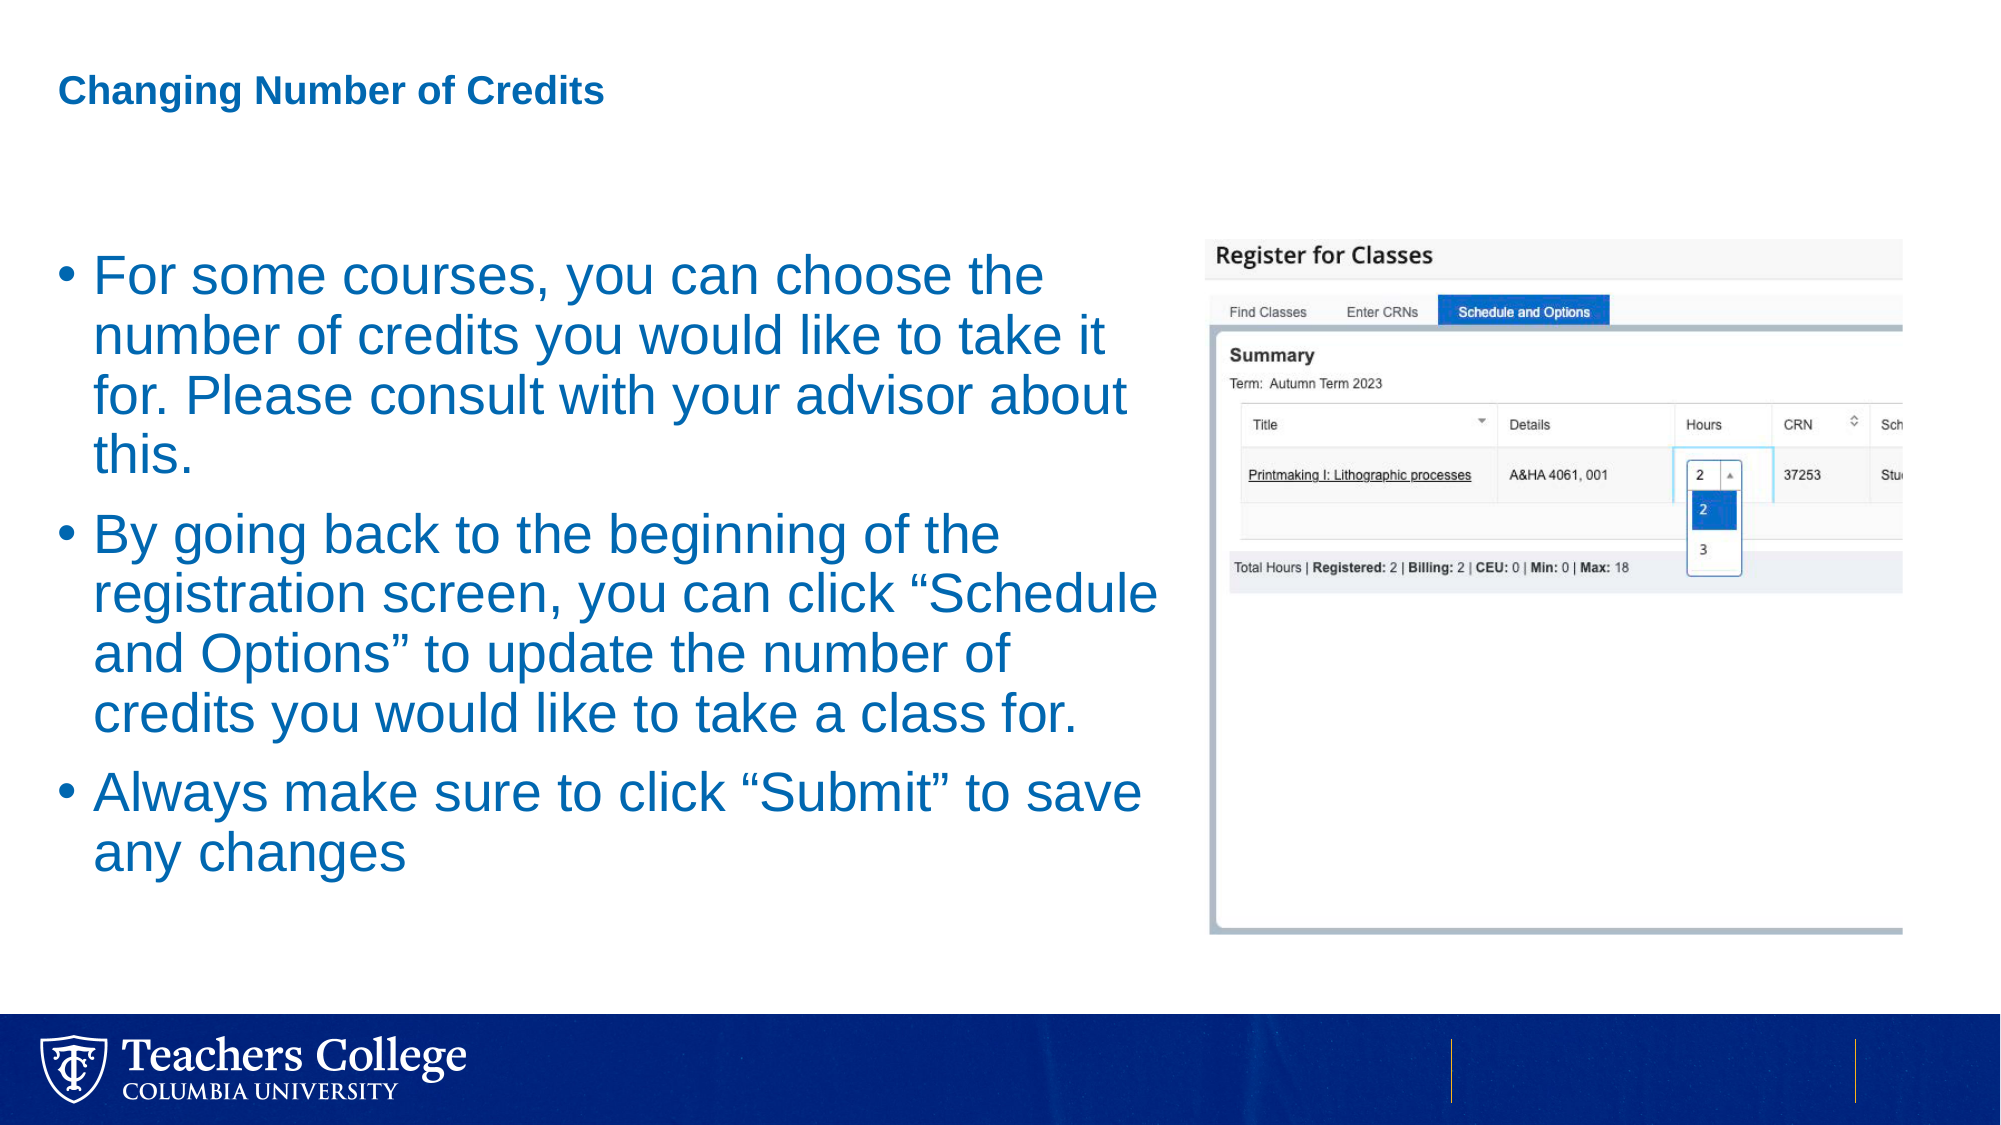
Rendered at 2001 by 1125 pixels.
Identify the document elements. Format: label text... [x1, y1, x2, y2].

list For some courses, you can choose the number of credits you would like to take it for. Please consult with your advisor about this. By going back to the beginning of the registration screen, you can click “Schedule and Options” to update the number of credits you would like to take a class for. Always make sure to click “Submit” to save any changes [42, 239, 1178, 954]
picture [1204, 239, 1903, 937]
picture [0, 1014, 2001, 1125]
title Changing Number of Credits [42, 19, 1768, 170]
